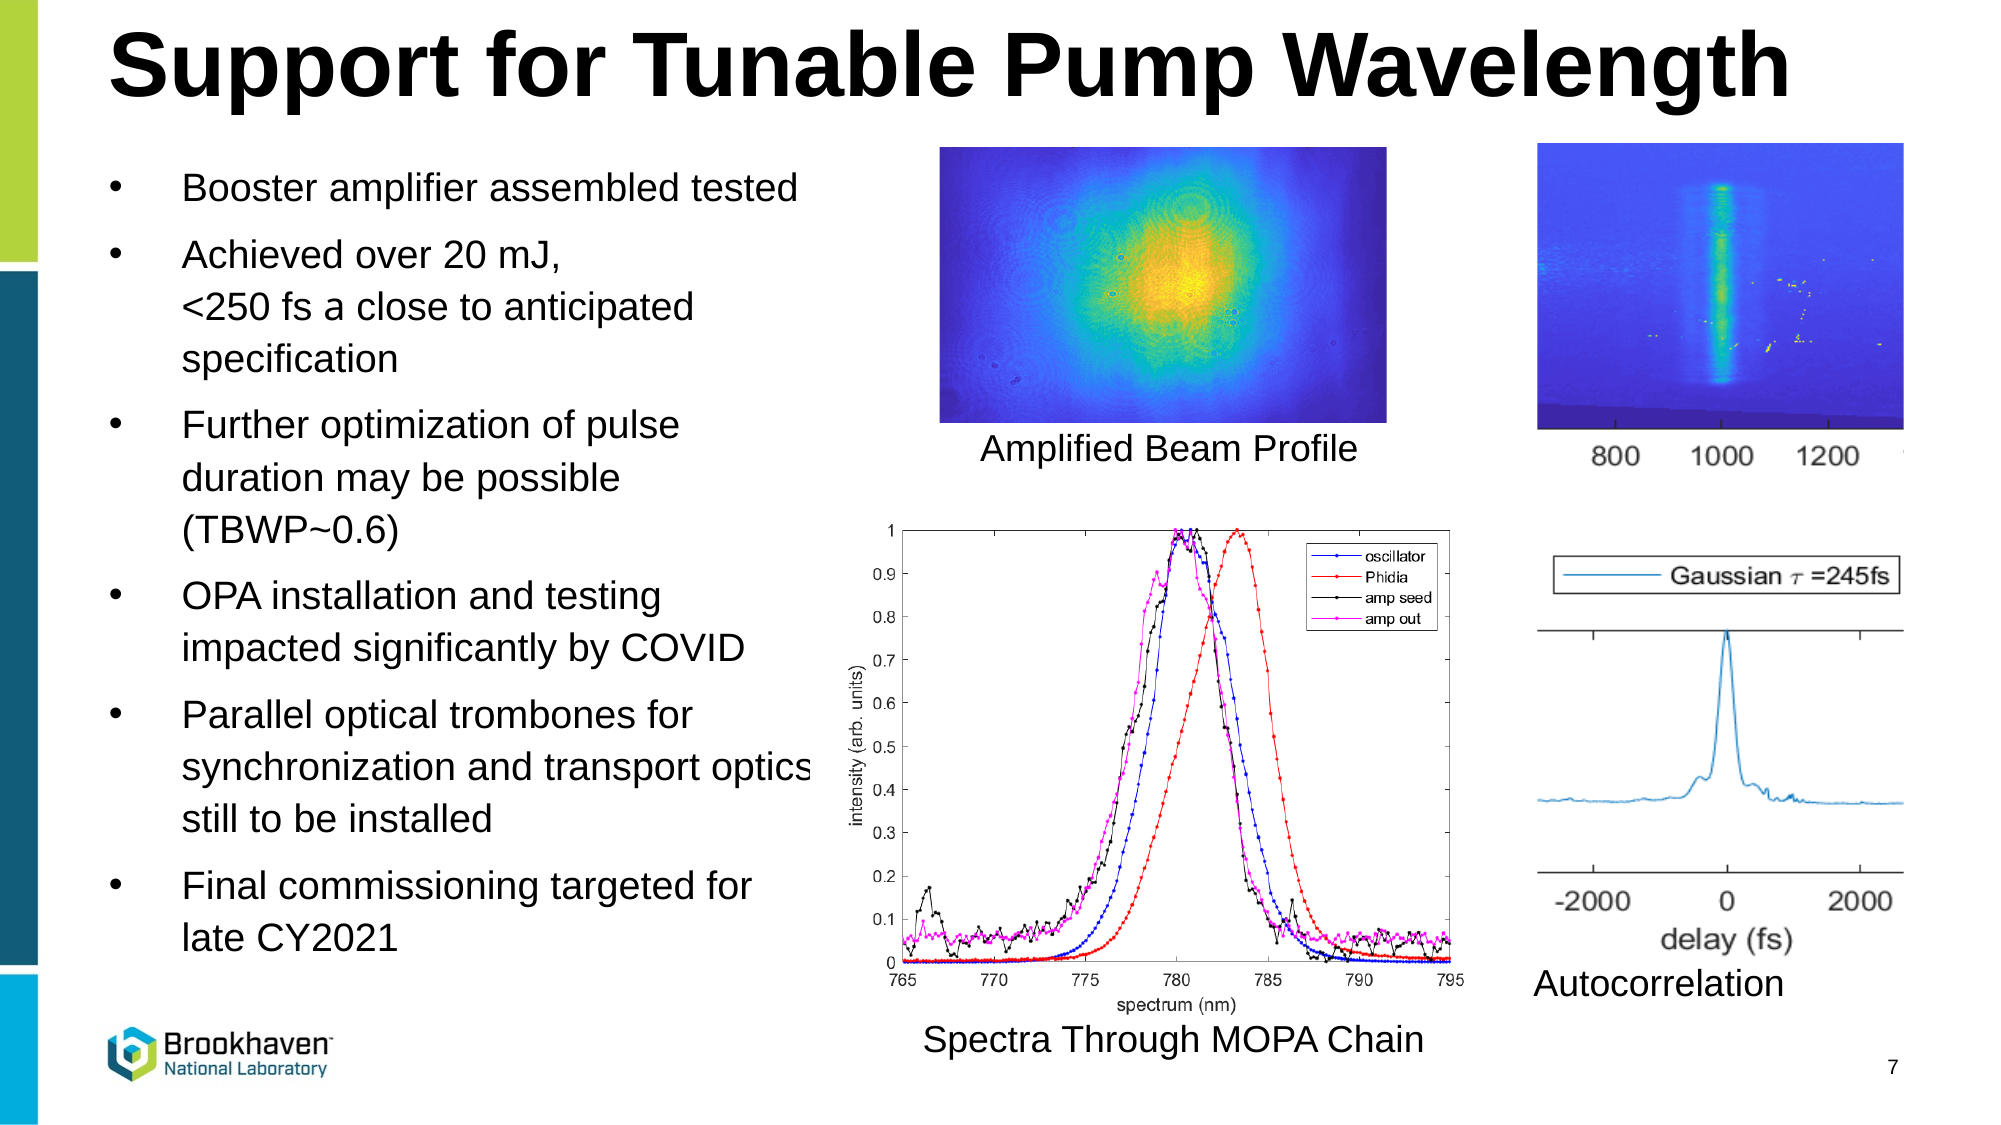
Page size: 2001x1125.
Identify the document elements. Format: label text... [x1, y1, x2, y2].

list Booster amplifier assembled tested Achieved over 20 mJ, <250 fs a close to anticipated specification Further optimization of pulse duration may be possible (TBWP~0.6) OPA installation and testing impacted significantly by COVID Parallel optical trombones for synchronization and transport optics still to be installed Final commissioning targeted for late CY2021 [93, 149, 835, 990]
slide_number 7 [1835, 1036, 1907, 1097]
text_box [810, 490, 1517, 1068]
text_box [918, 147, 1421, 545]
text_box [1518, 143, 1923, 1027]
picture [0, 0, 2001, 1125]
title Support for Tunable Pump Wavelength [93, 0, 1907, 135]
